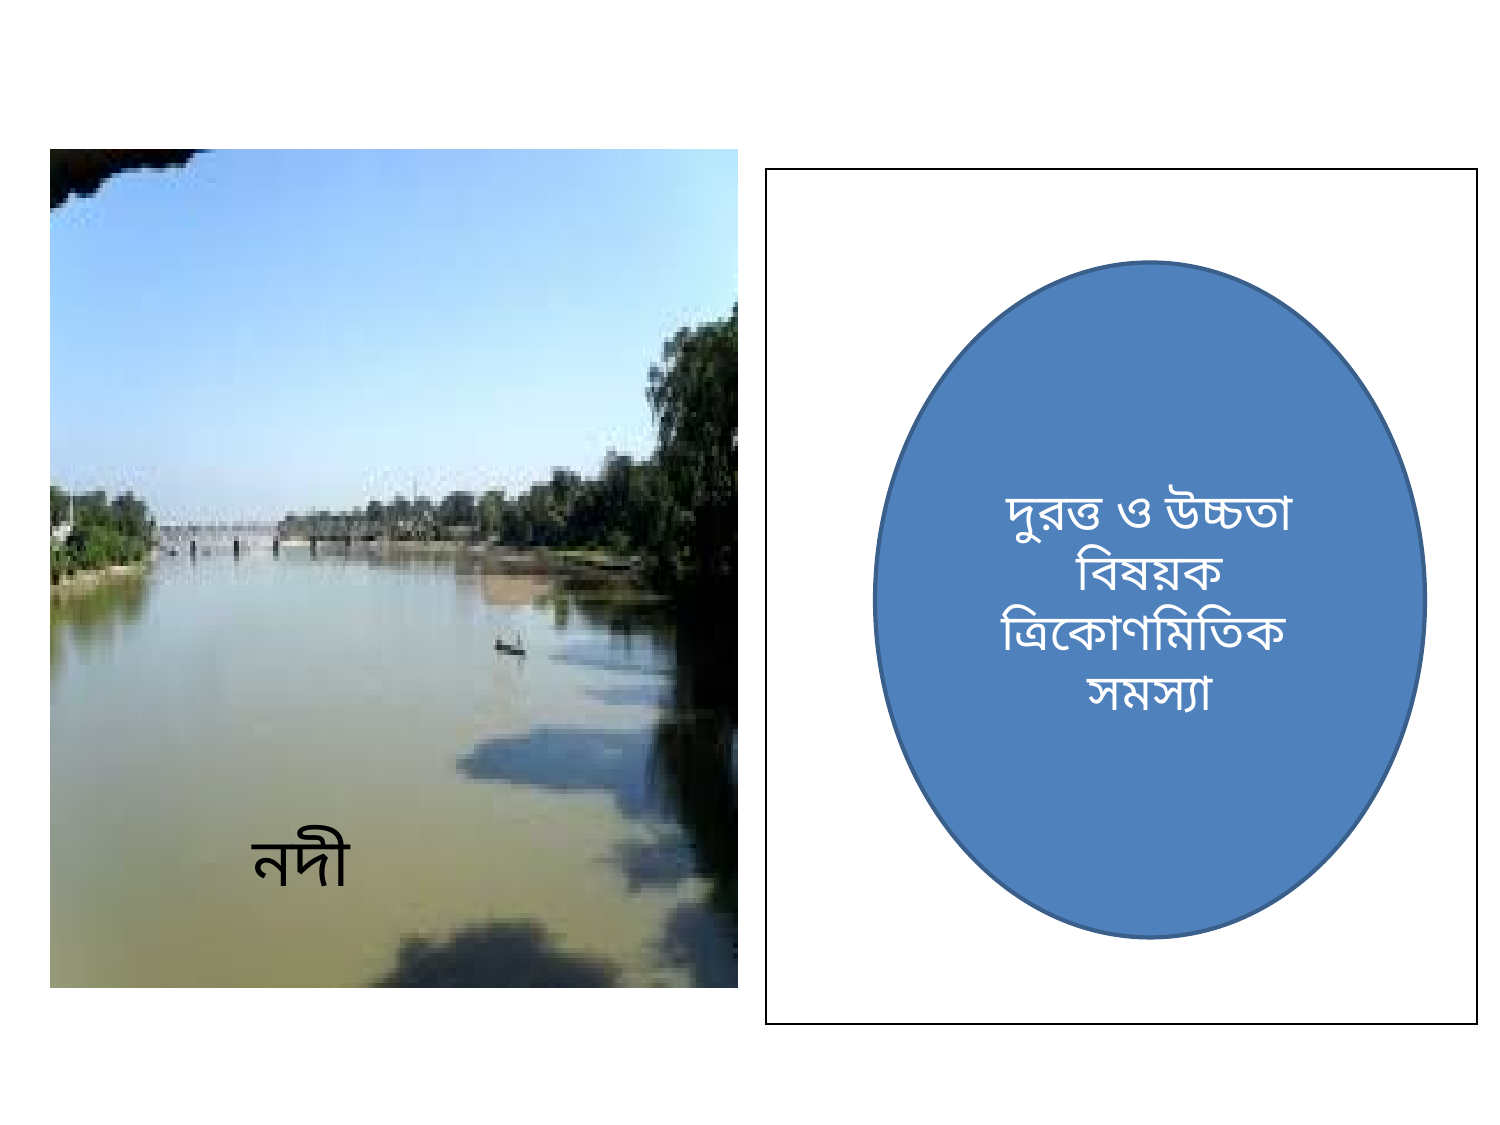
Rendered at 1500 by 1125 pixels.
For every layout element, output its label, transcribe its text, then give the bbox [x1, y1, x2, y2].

title [75, 45, 1425, 233]
text_box দুরত্ত ও উচ্চতা বিষয়ক ত্রিকোণমিতিক সমস্যা [872, 260, 1428, 940]
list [49, 149, 738, 988]
table_header [767, 170, 1476, 1023]
